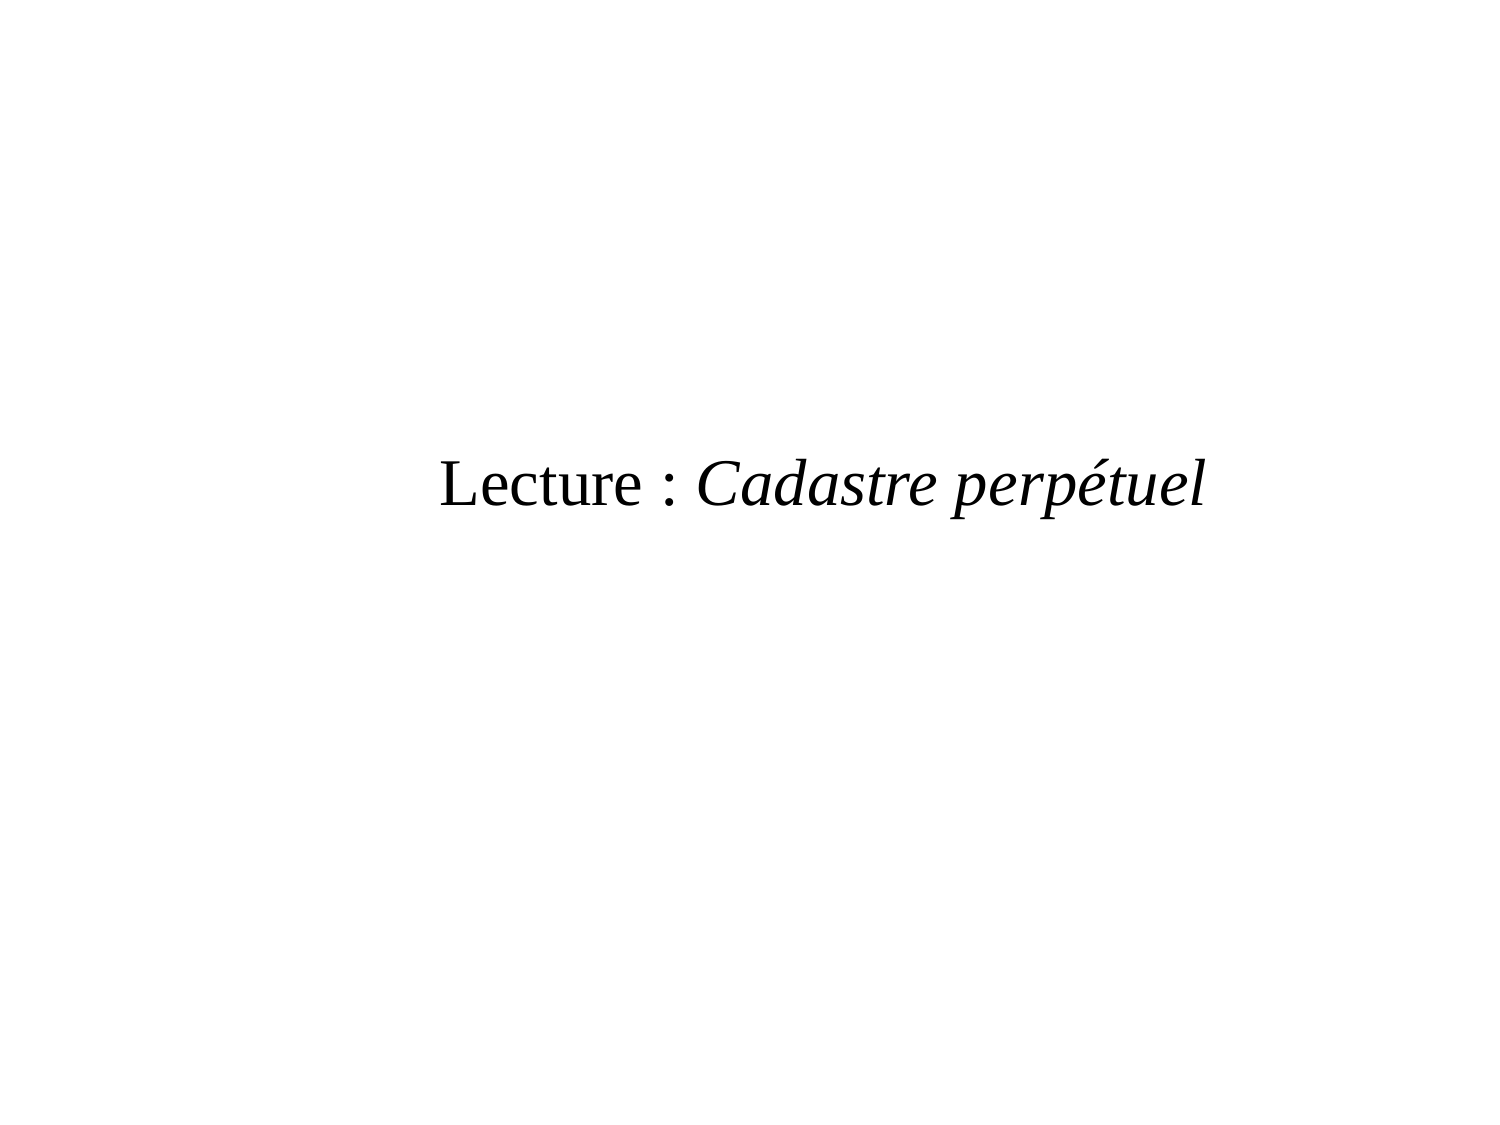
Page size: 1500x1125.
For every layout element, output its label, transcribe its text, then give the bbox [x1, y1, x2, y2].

list Lecture : Cadastre perpétuel [0, 338, 1500, 979]
